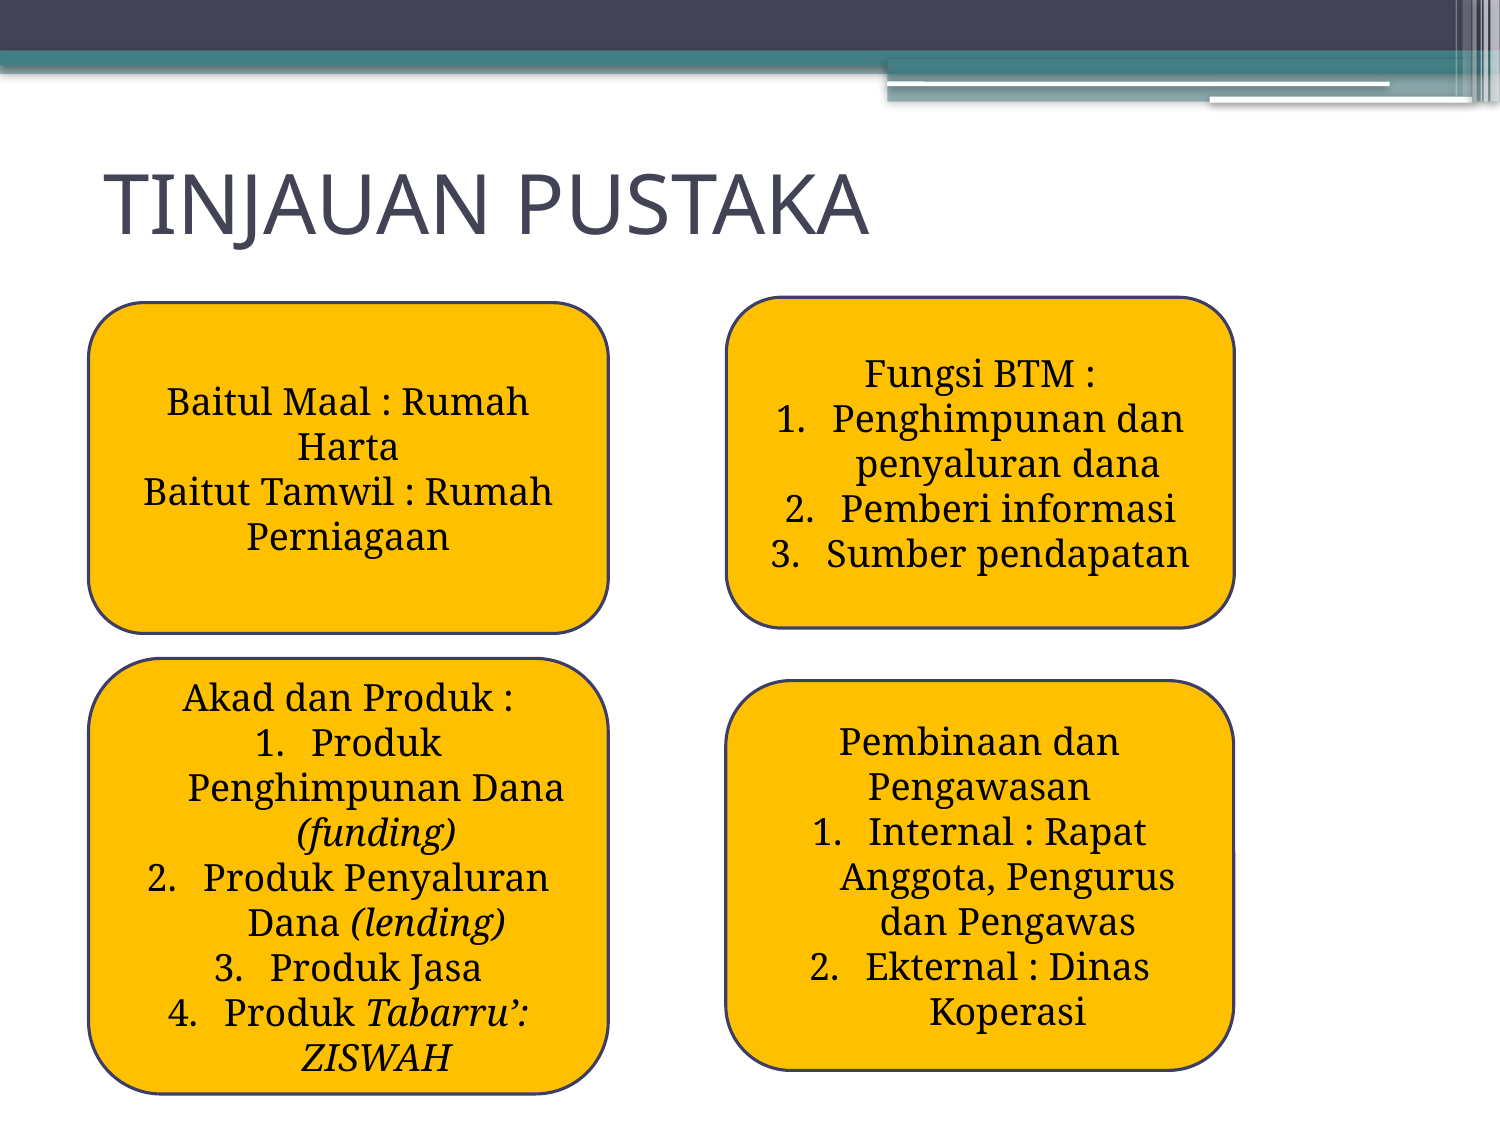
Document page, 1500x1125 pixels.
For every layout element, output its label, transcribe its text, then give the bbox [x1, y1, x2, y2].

text_box Akad dan Produk : Produk Penghimpunan Dana (funding) Produk Penyaluran Dana (lending) Produk Jasa Produk Tabarru’: ZISWAH [86, 656, 610, 1096]
title TINJAUAN PUSTAKA [88, 113, 1439, 289]
text_box Pembinaan dan Pengawasan Internal : Rapat Anggota, Pengurus dan Pengawas Ekternal : Dinas Koperasi [724, 679, 1236, 1072]
text_box Fungsi BTM : Penghimpunan dan penyaluran dana Pemberi informasi Sumber pendapatan [724, 295, 1236, 630]
text_box Baitul Maal : Rumah Harta Baitut Tamwil : Rumah Perniagaan [86, 301, 610, 635]
